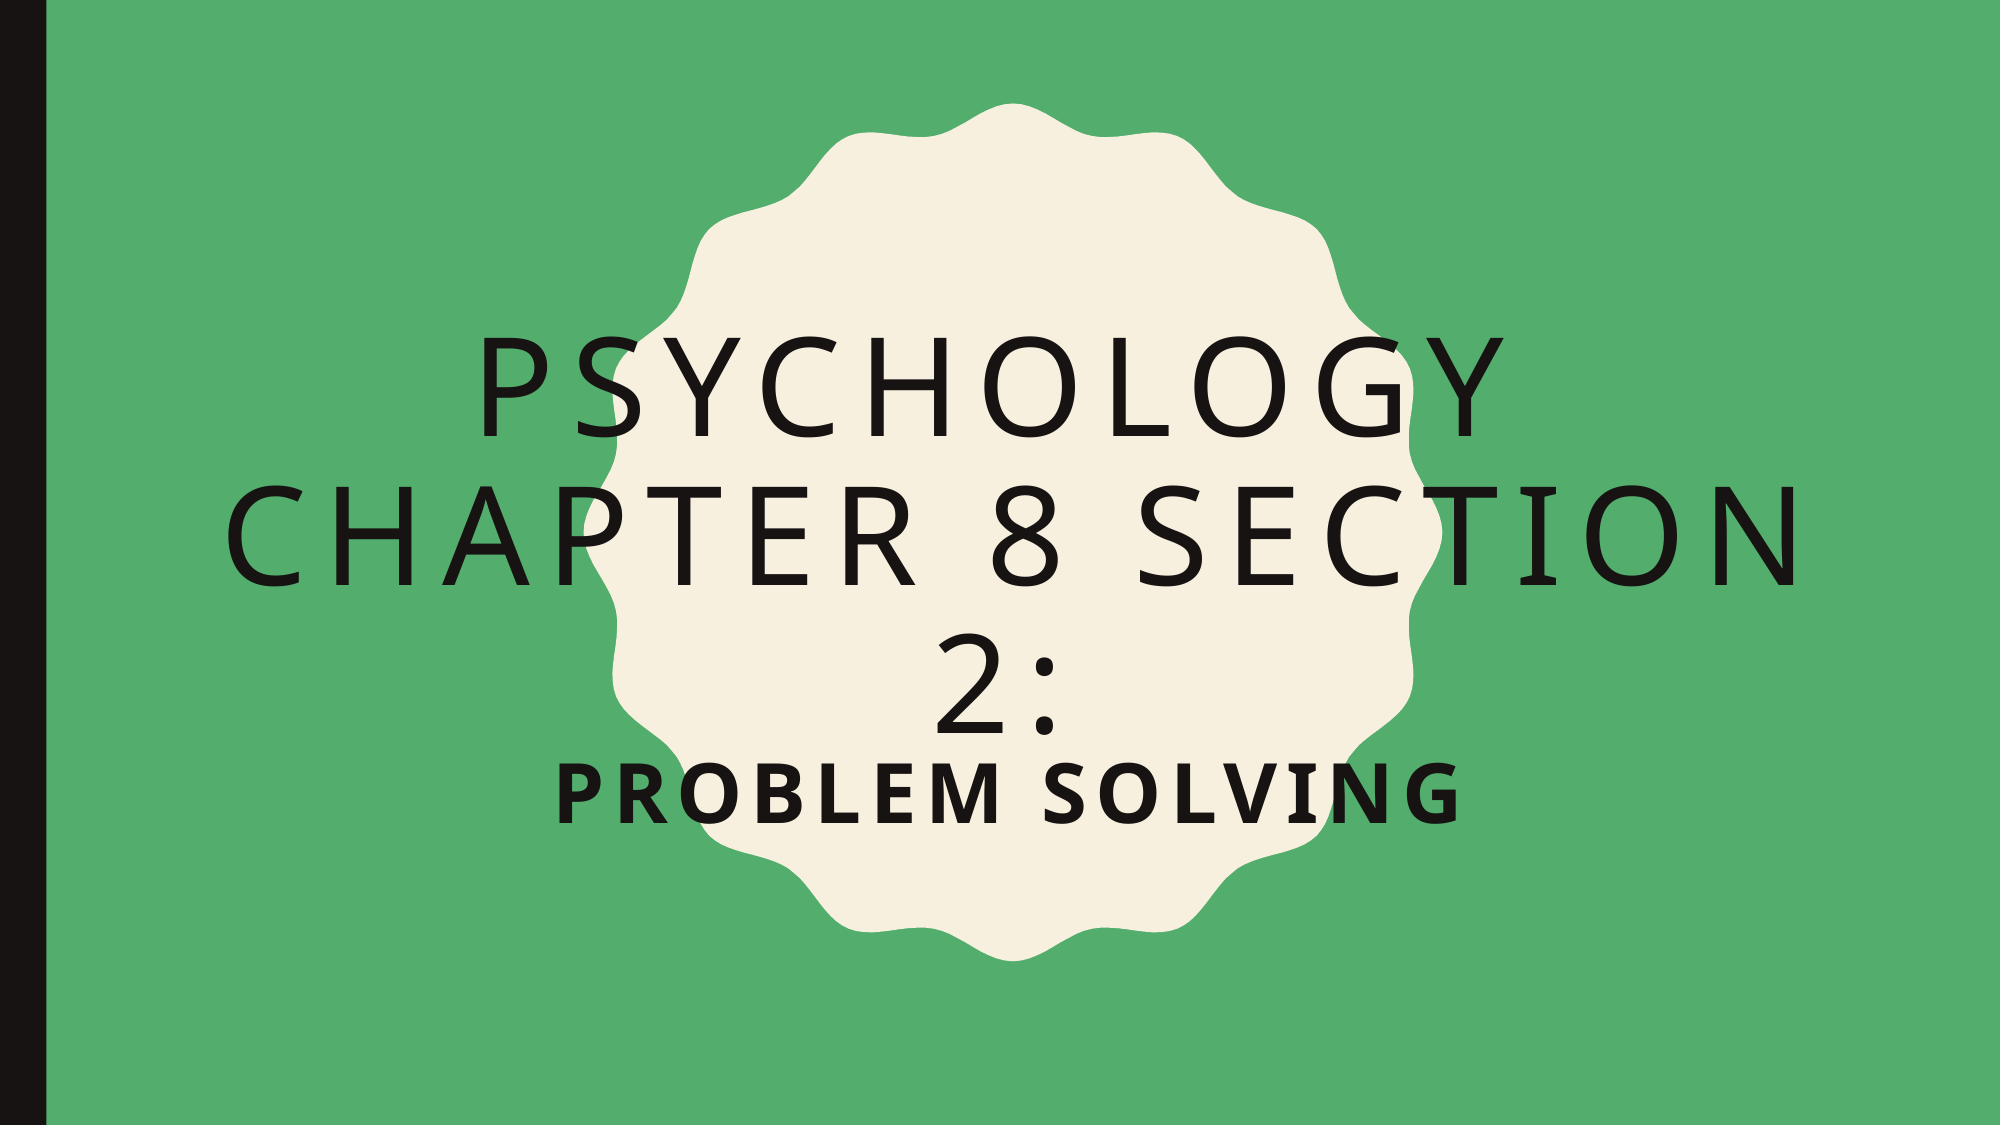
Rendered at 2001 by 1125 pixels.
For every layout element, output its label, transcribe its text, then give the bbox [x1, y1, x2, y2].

title Psychology Chapter 8 Section 2: [176, 180, 1870, 902]
subtitle Problem Solving [363, 732, 1684, 881]
